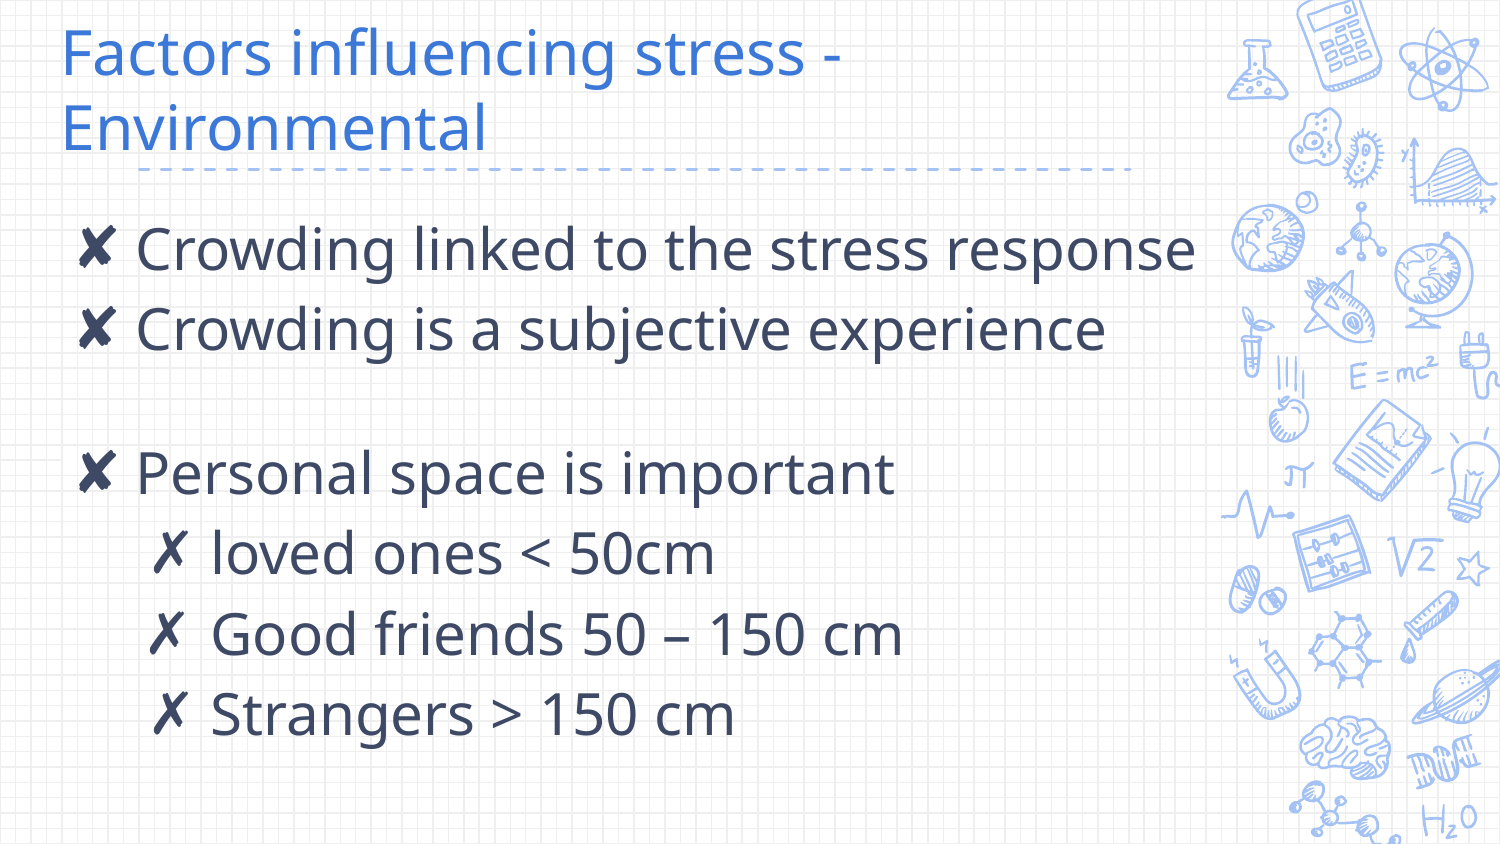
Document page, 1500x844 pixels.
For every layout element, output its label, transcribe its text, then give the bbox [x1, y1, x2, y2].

title Factors influencing stress - Environmental [45, 36, 1244, 178]
list Crowding linked to the stress response Crowding is a subjective experience Personal space is important loved ones < 50cm Good friends 50 – 150 cm Strangers > 150 cm [45, 186, 1314, 779]
